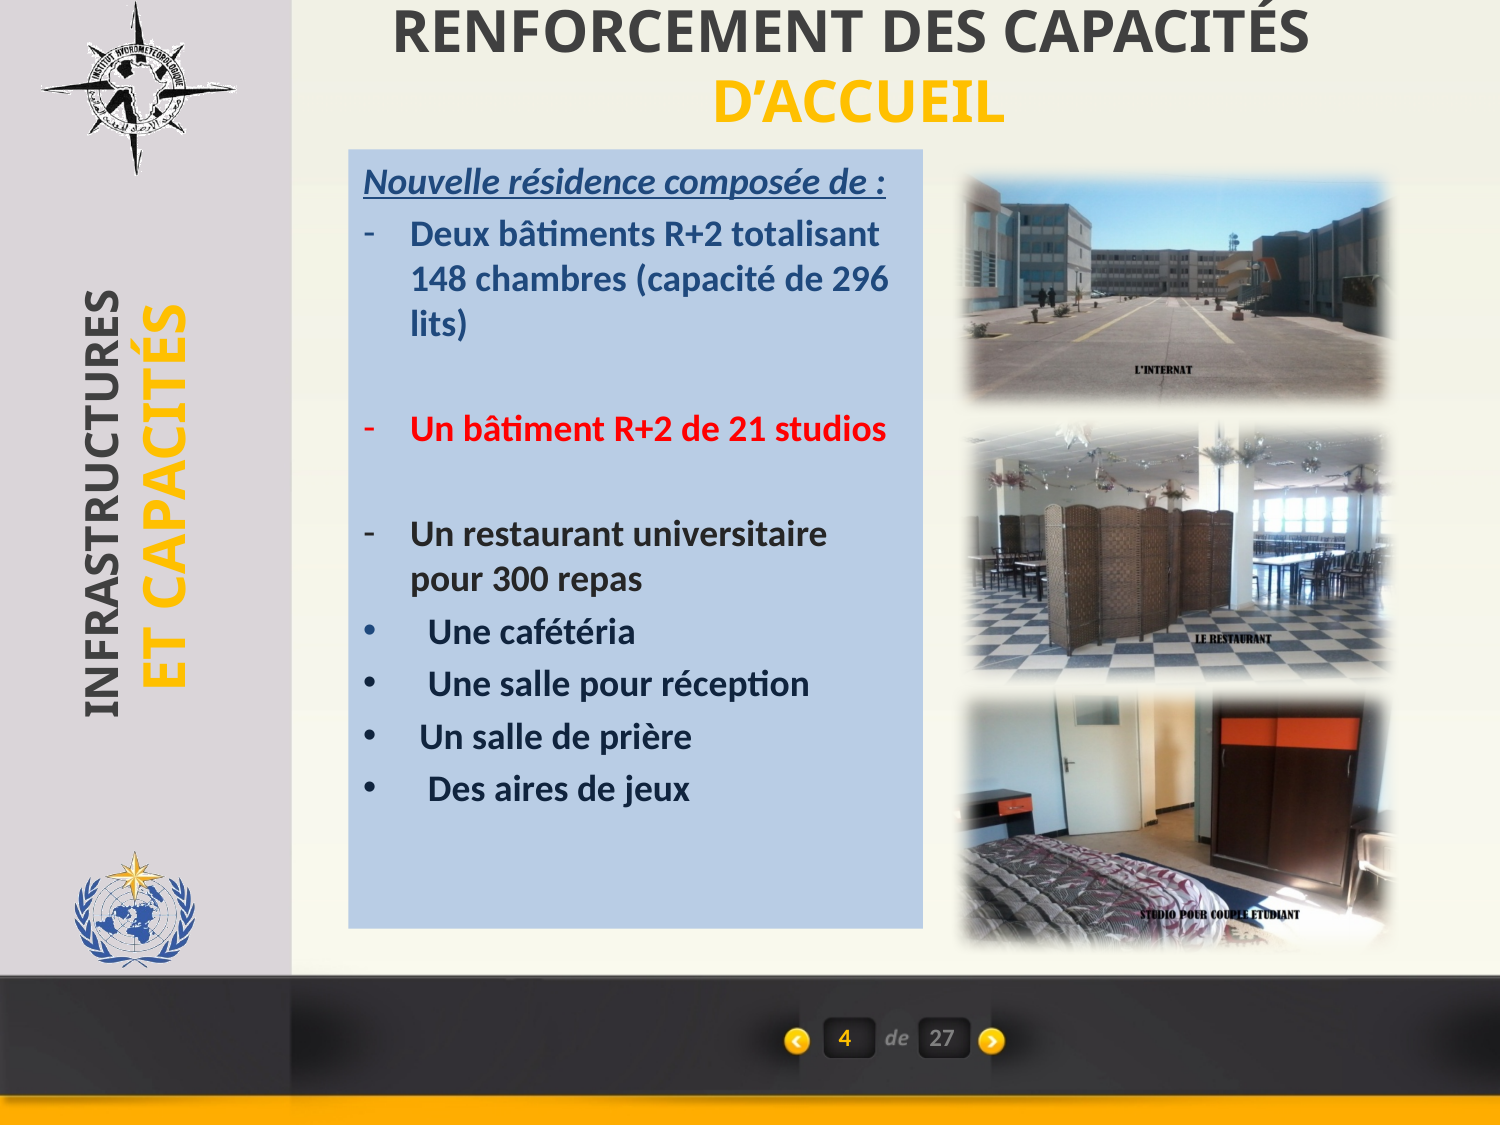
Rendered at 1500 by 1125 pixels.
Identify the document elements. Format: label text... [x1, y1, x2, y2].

text_box INFRASTRUCTURES ET CAPACITÉS [64, 208, 260, 789]
text_box RENFORCEMENT DES CAPACITÉS D’ACCUEIL [259, 17, 1443, 112]
text_box Nouvelle résidence composée de : Deux bâtiments R+2 totalisant 148 chambres (capacité de 296 lits) Un bâtiment R+2 de 21 studios Un restaurant universitaire pour 300 repas Une cafétéria Une salle pour réception Un salle de prière Des aires de jeux [348, 149, 923, 929]
picture [0, 0, 1500, 1125]
text_box 27 [891, 1014, 986, 1089]
text_box 4 [823, 984, 879, 1059]
